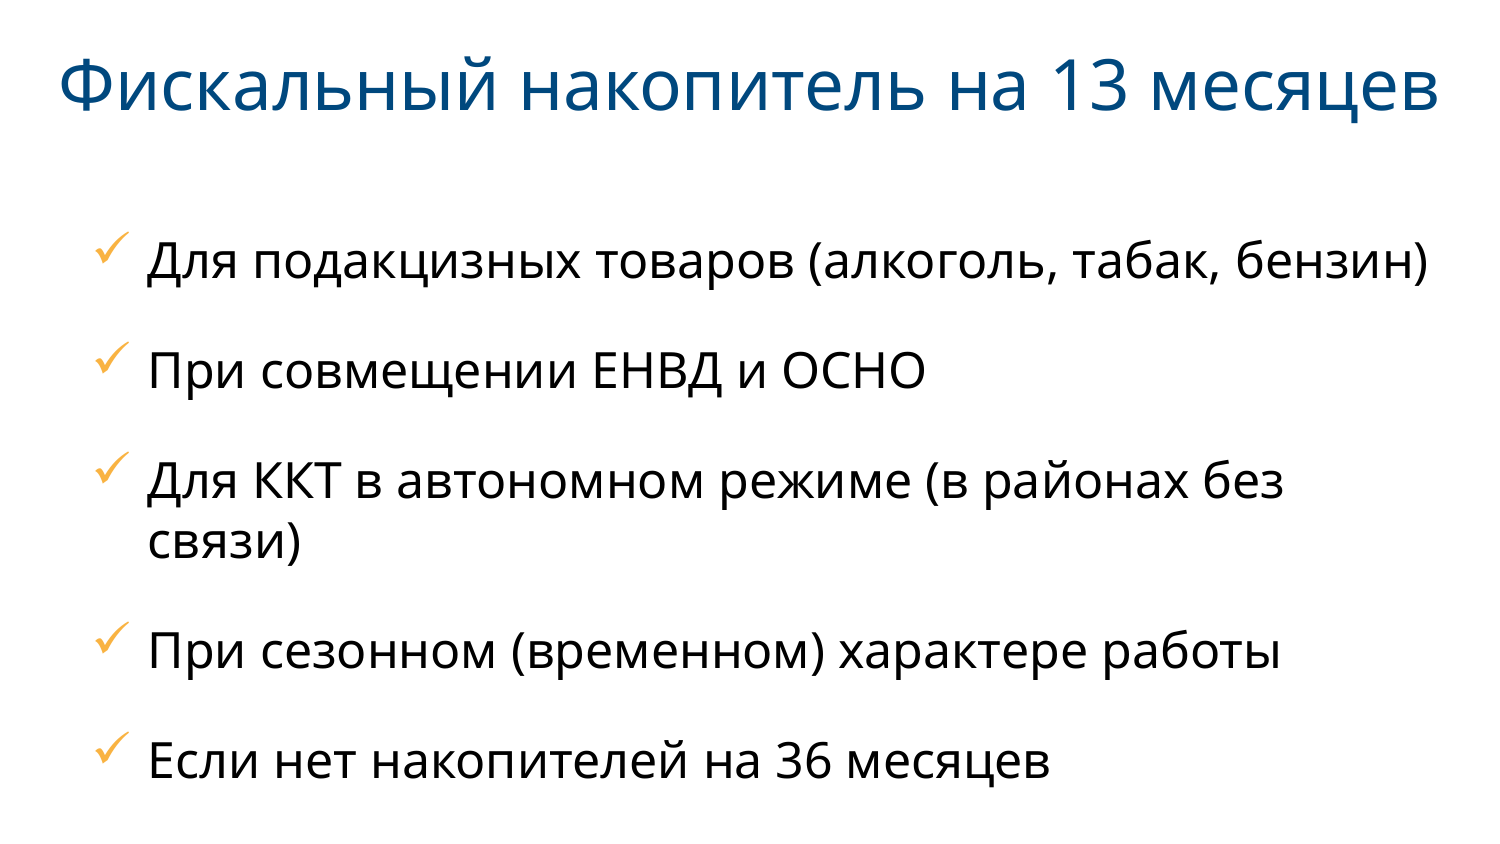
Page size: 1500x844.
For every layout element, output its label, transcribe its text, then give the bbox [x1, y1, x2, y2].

text_box Для подакцизных товаров (алкоголь, табак, бензин) При совмещении ЕНВД и ОСНО Для ККТ в автономном режиме (в районах без связи) При сезонном (временном) характере работы Если нет накопителей на 36 месяцев [76, 220, 1447, 796]
text_box Фискальный накопитель на 13 месяцев [47, 29, 1453, 147]
